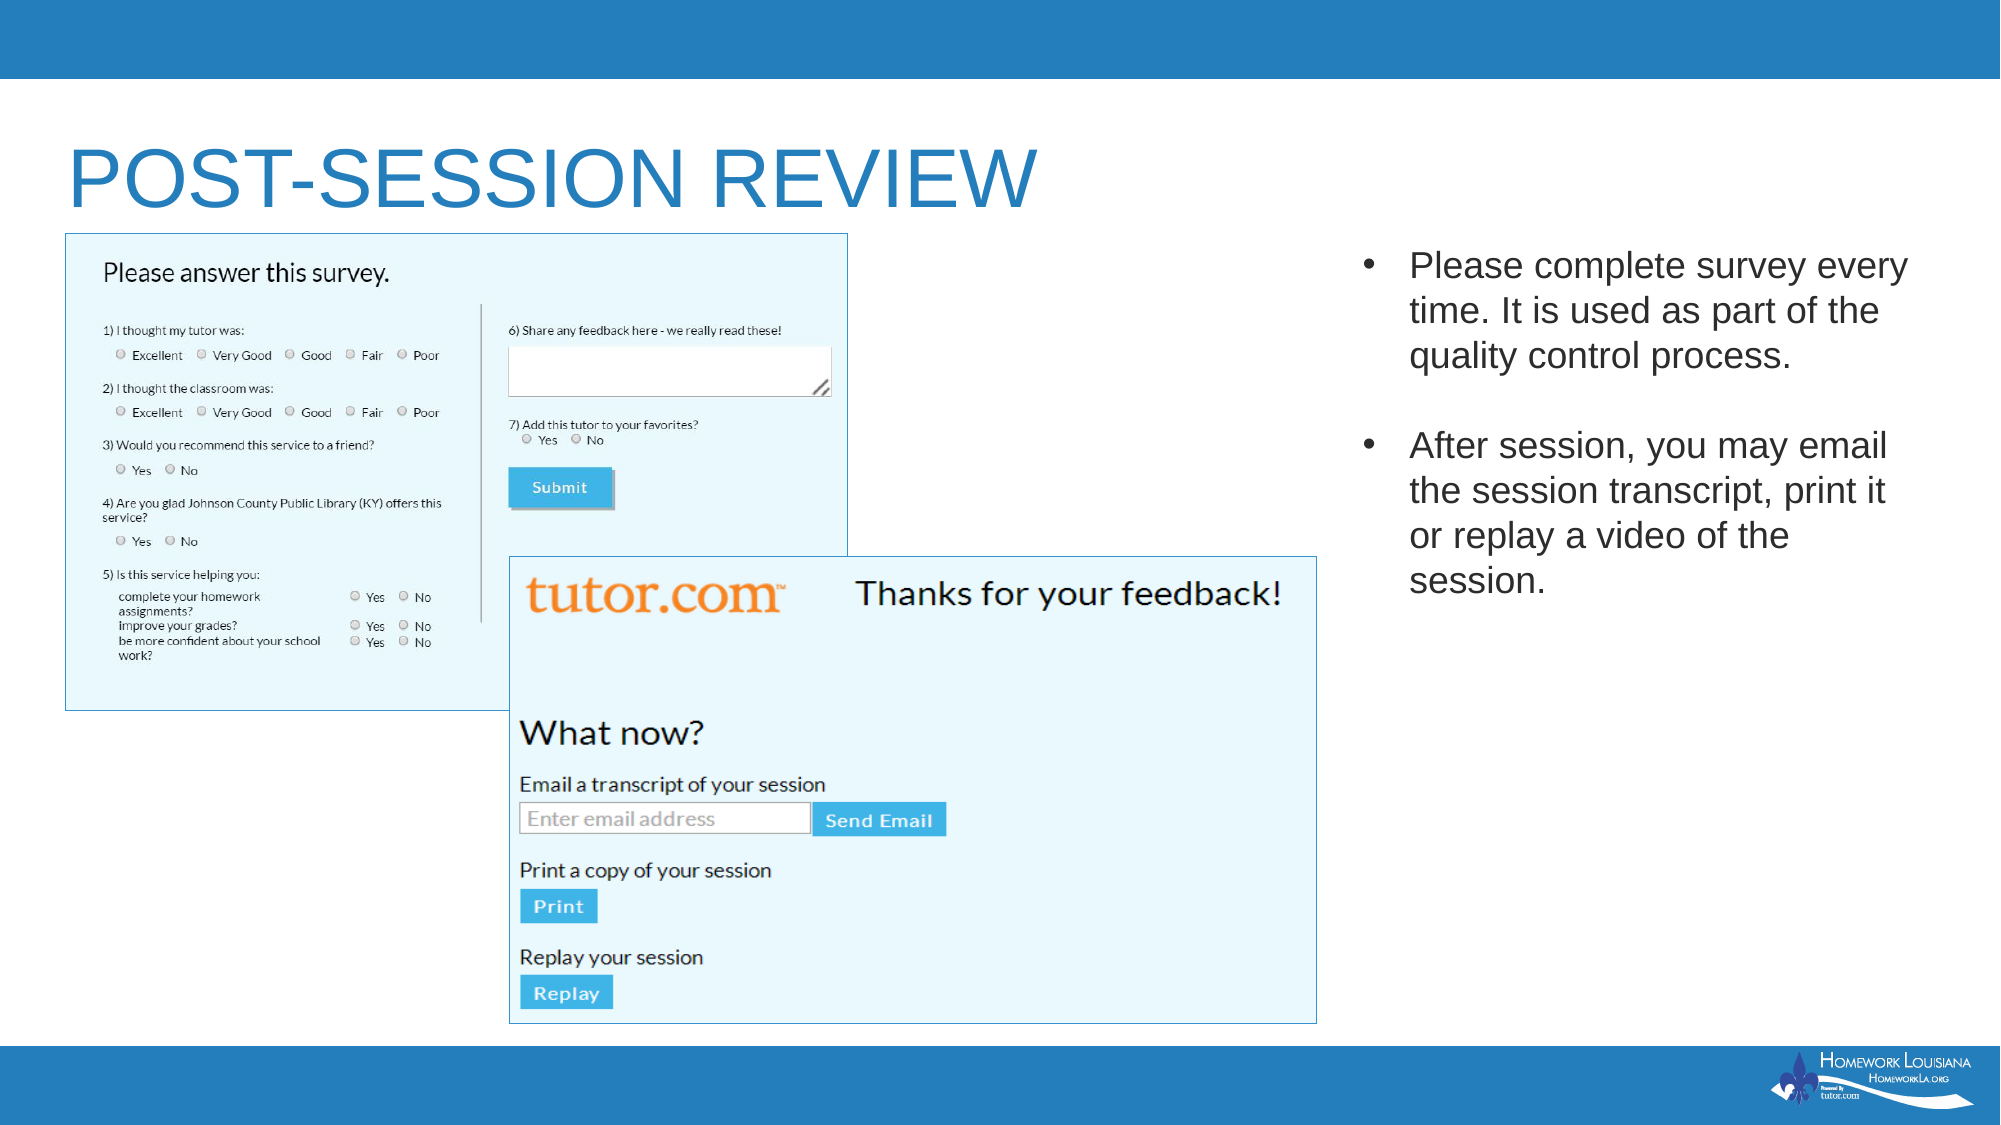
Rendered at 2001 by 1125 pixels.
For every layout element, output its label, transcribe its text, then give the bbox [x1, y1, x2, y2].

text_box [0, 1047, 2000, 1125]
text_box Please complete survey every time. It is used as part of the quality control process. After session, you may email the session transcript, print it or replay a video of the session. [1347, 233, 1939, 609]
text_box [0, 0, 2000, 78]
title Post-session review [52, 131, 1935, 278]
picture [64, 233, 1317, 1025]
picture [1771, 1047, 1974, 1110]
text_box [0, 78, 2000, 1047]
